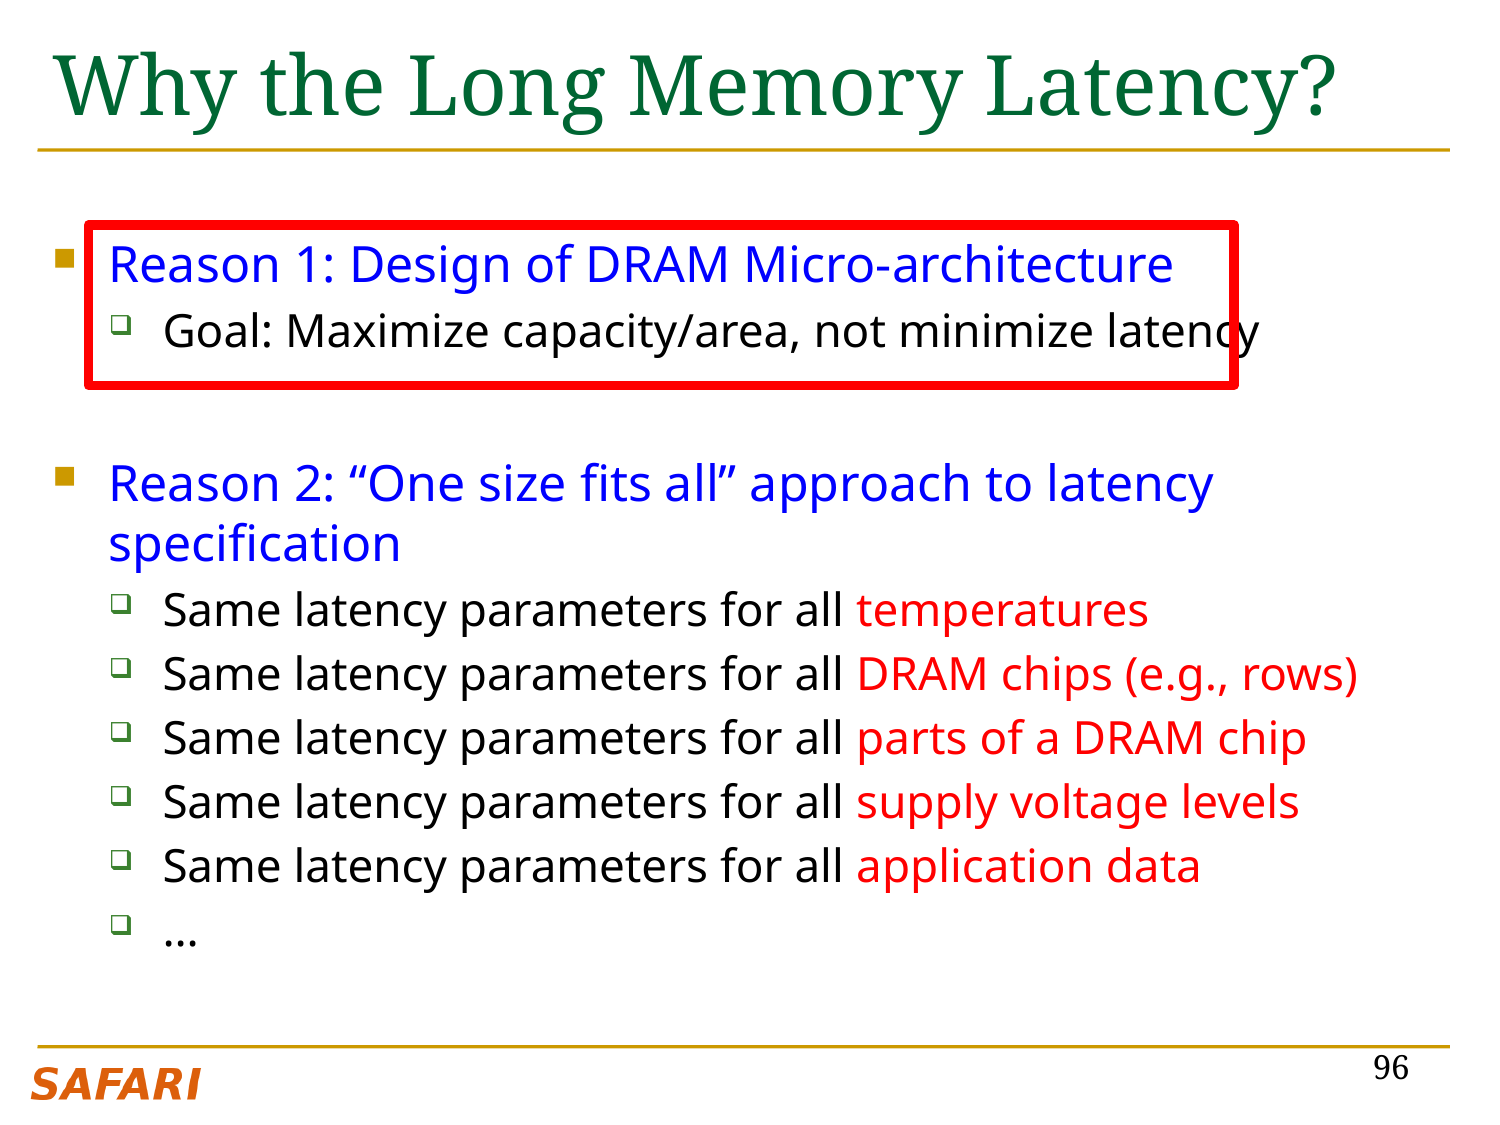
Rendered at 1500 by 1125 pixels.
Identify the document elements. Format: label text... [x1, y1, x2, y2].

slide_number 96 [1074, 1023, 1426, 1100]
list Reason 1: Design of DRAM Micro-architecture Goal: Maximize capacity/area, not minimize latency Reason 2: “One size fits all” approach to latency specification Same latency parameters for all temperatures Same latency parameters for all DRAM chips (e.g., rows) Same latency parameters for all parts of a DRAM chip Same latency parameters for all supply voltage levels Same latency parameters for all application data … [37, 224, 1476, 1026]
title Why the Long Memory Latency? [37, 24, 1451, 201]
picture [29, 1058, 207, 1110]
text_box [86, 223, 1236, 387]
